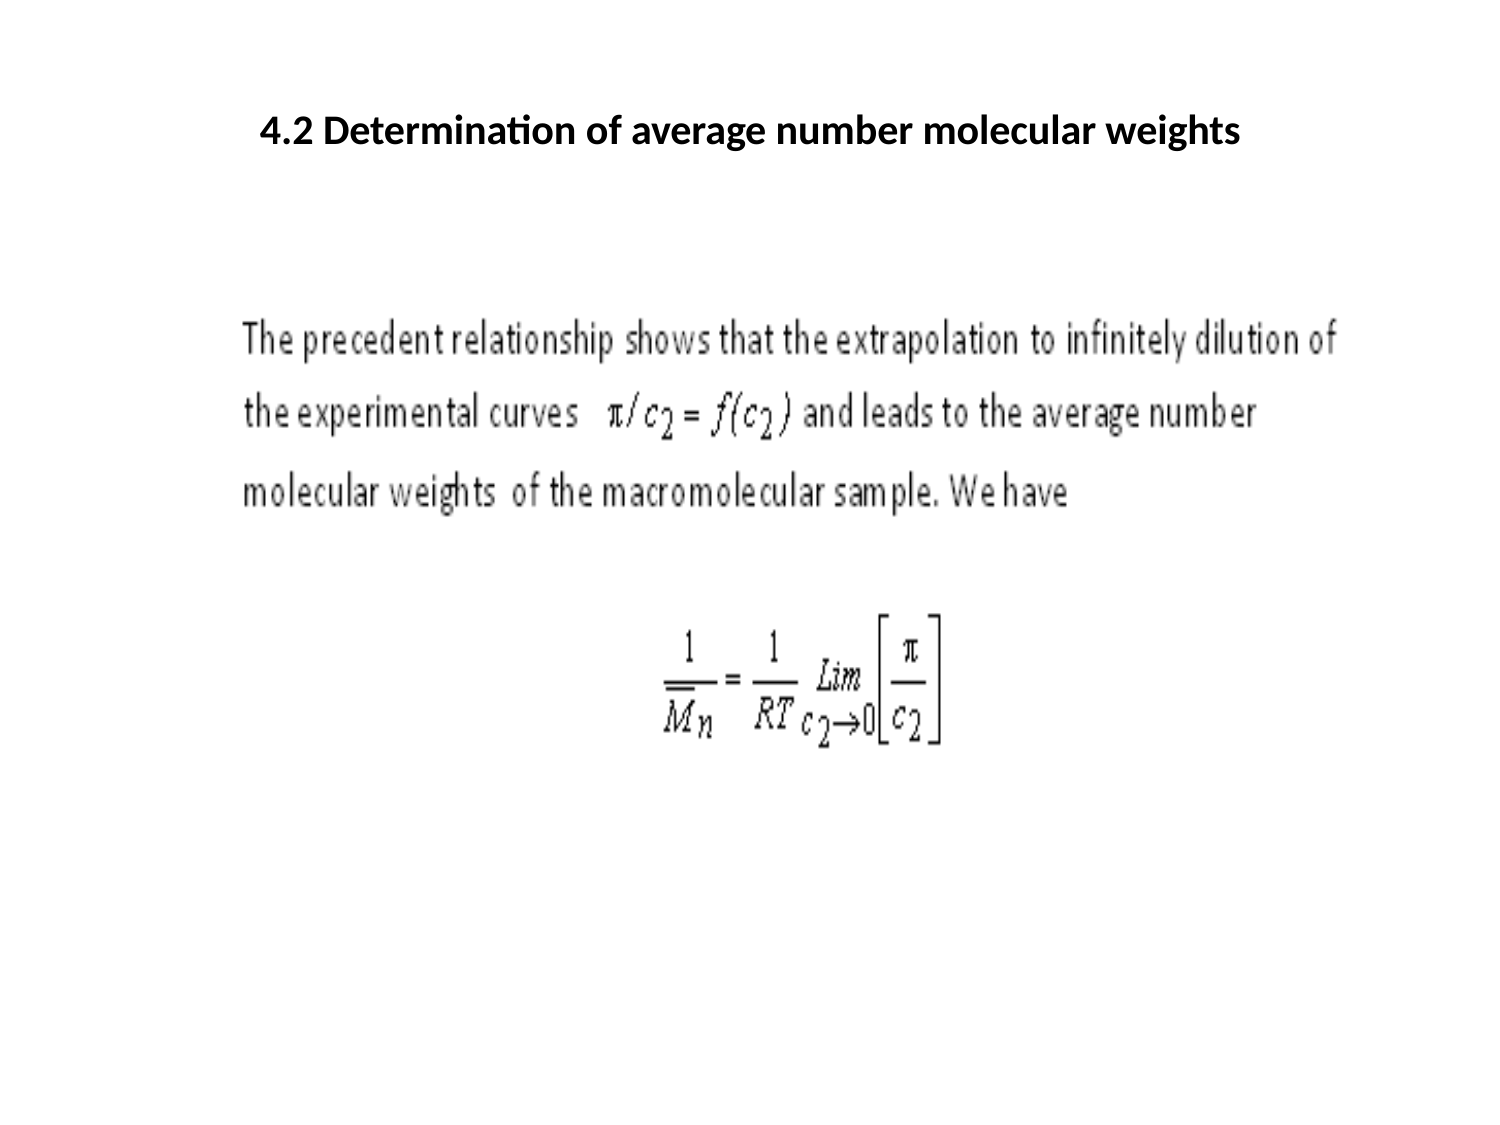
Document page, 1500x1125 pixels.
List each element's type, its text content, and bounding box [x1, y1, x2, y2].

title 4.2 Determination of average number molecular weights [75, 45, 1425, 233]
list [140, 304, 1360, 809]
